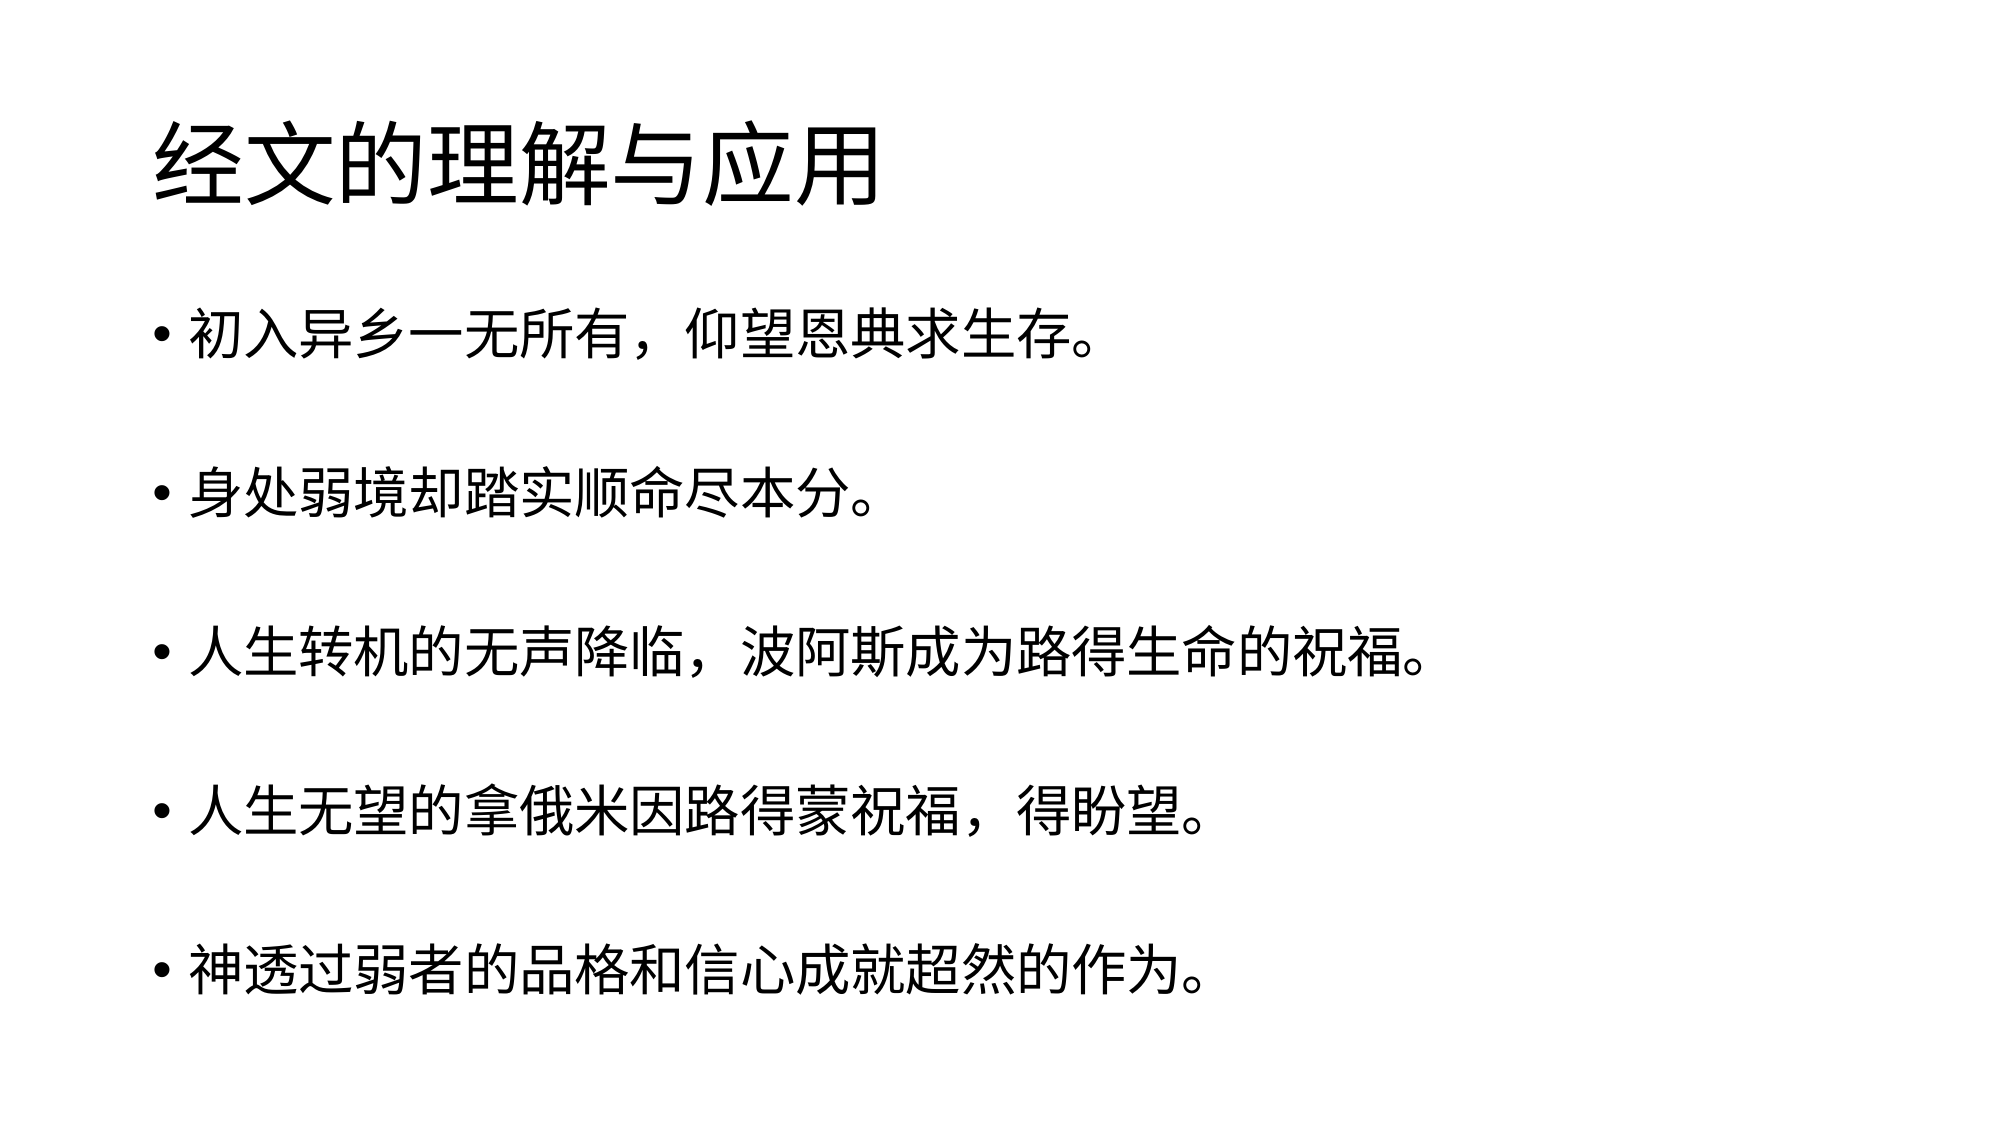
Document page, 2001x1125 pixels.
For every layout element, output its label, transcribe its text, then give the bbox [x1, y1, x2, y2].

list 初入异乡一无所有，仰望恩典求生存。 身处弱境却踏实顺命尽本分。 人生转机的无声降临，波阿斯成为路得生命的祝福。 人生无望的拿俄米因路得蒙祝福，得盼望。 神透过弱者的品格和信心成就超然的作为。 [137, 299, 1863, 1014]
title 经文的理解与应用 [137, 59, 1863, 278]
